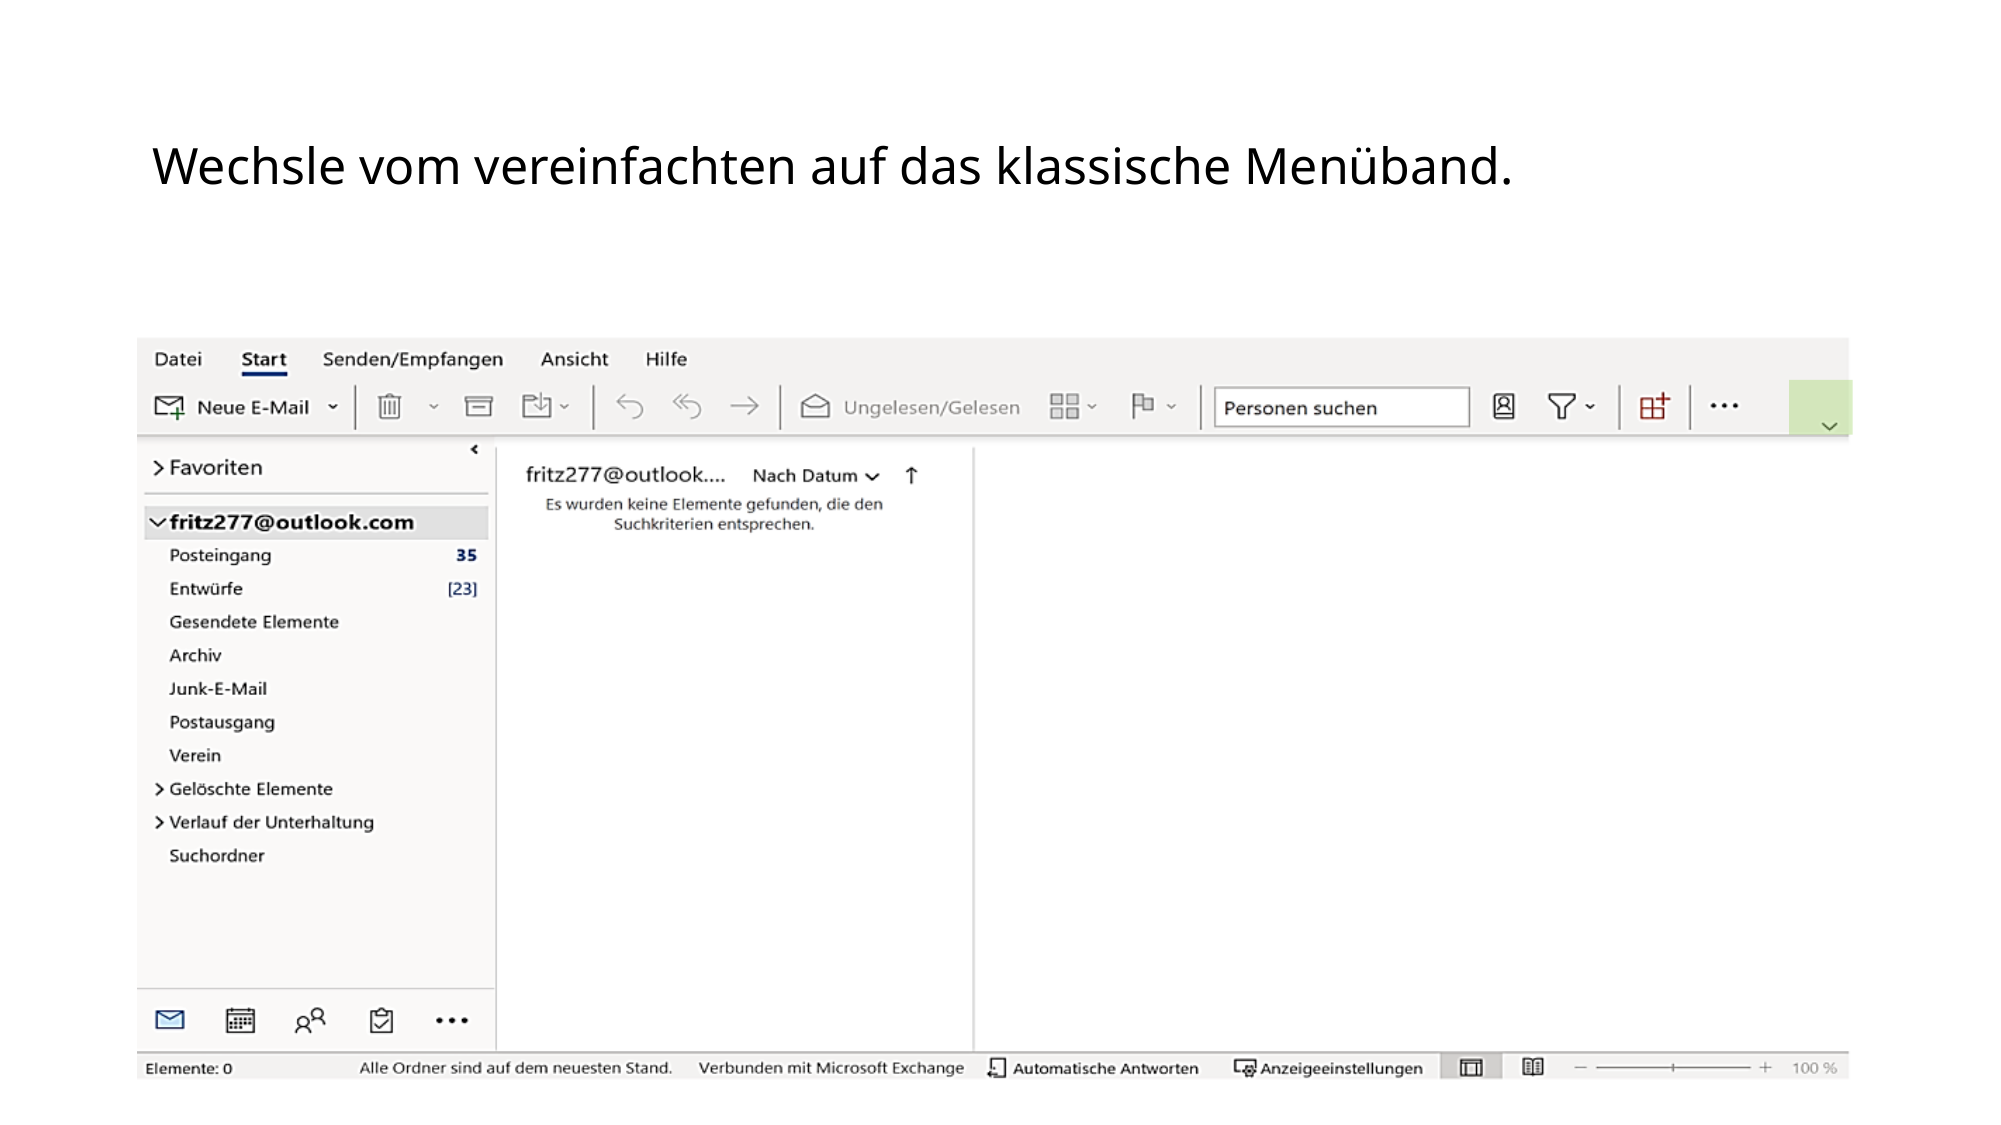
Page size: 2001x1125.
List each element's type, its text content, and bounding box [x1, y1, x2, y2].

title Wechsle vom vereinfachten auf das klassische Menüband. [137, 59, 1863, 278]
picture [137, 337, 1853, 1081]
